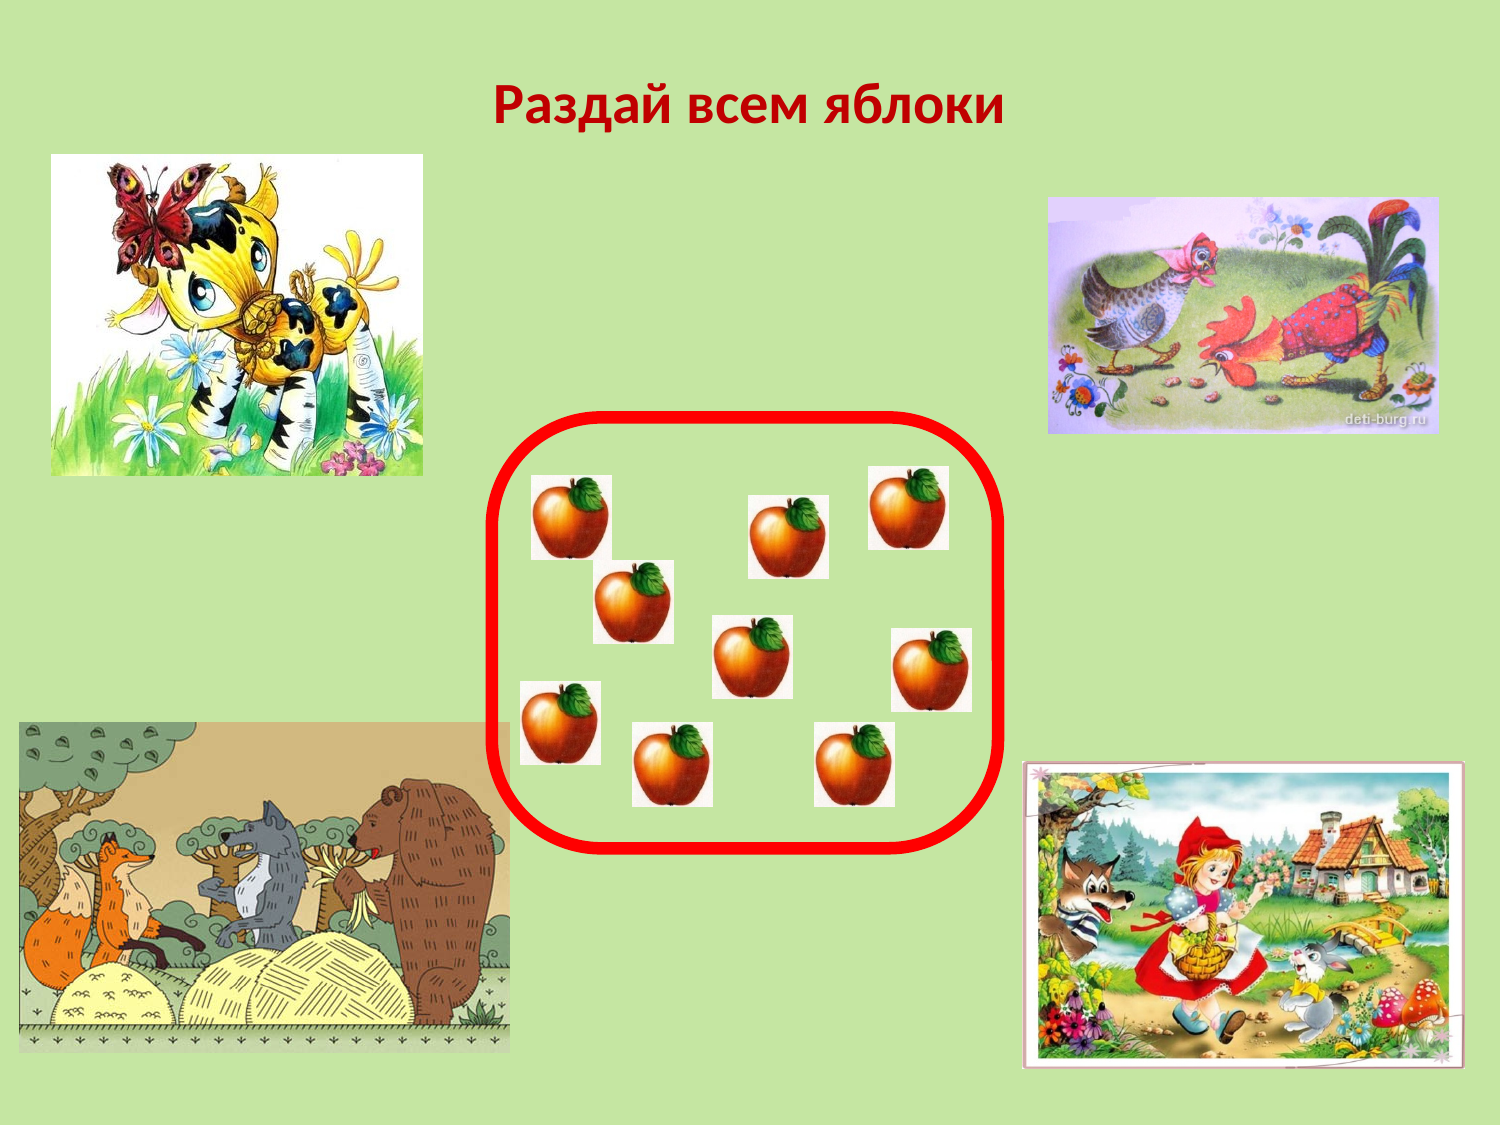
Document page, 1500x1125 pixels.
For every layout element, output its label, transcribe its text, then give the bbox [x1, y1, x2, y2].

picture [1021, 761, 1465, 1069]
picture [531, 475, 675, 645]
text_box [489, 415, 1001, 851]
picture [520, 680, 602, 765]
picture [747, 494, 829, 579]
picture [891, 627, 972, 712]
picture [1047, 196, 1439, 434]
picture [50, 154, 423, 477]
picture [18, 722, 510, 1053]
picture [867, 466, 949, 551]
picture [711, 615, 793, 699]
picture [814, 722, 895, 807]
title Раздай всем яблоки [75, 45, 1425, 155]
picture [632, 722, 714, 807]
